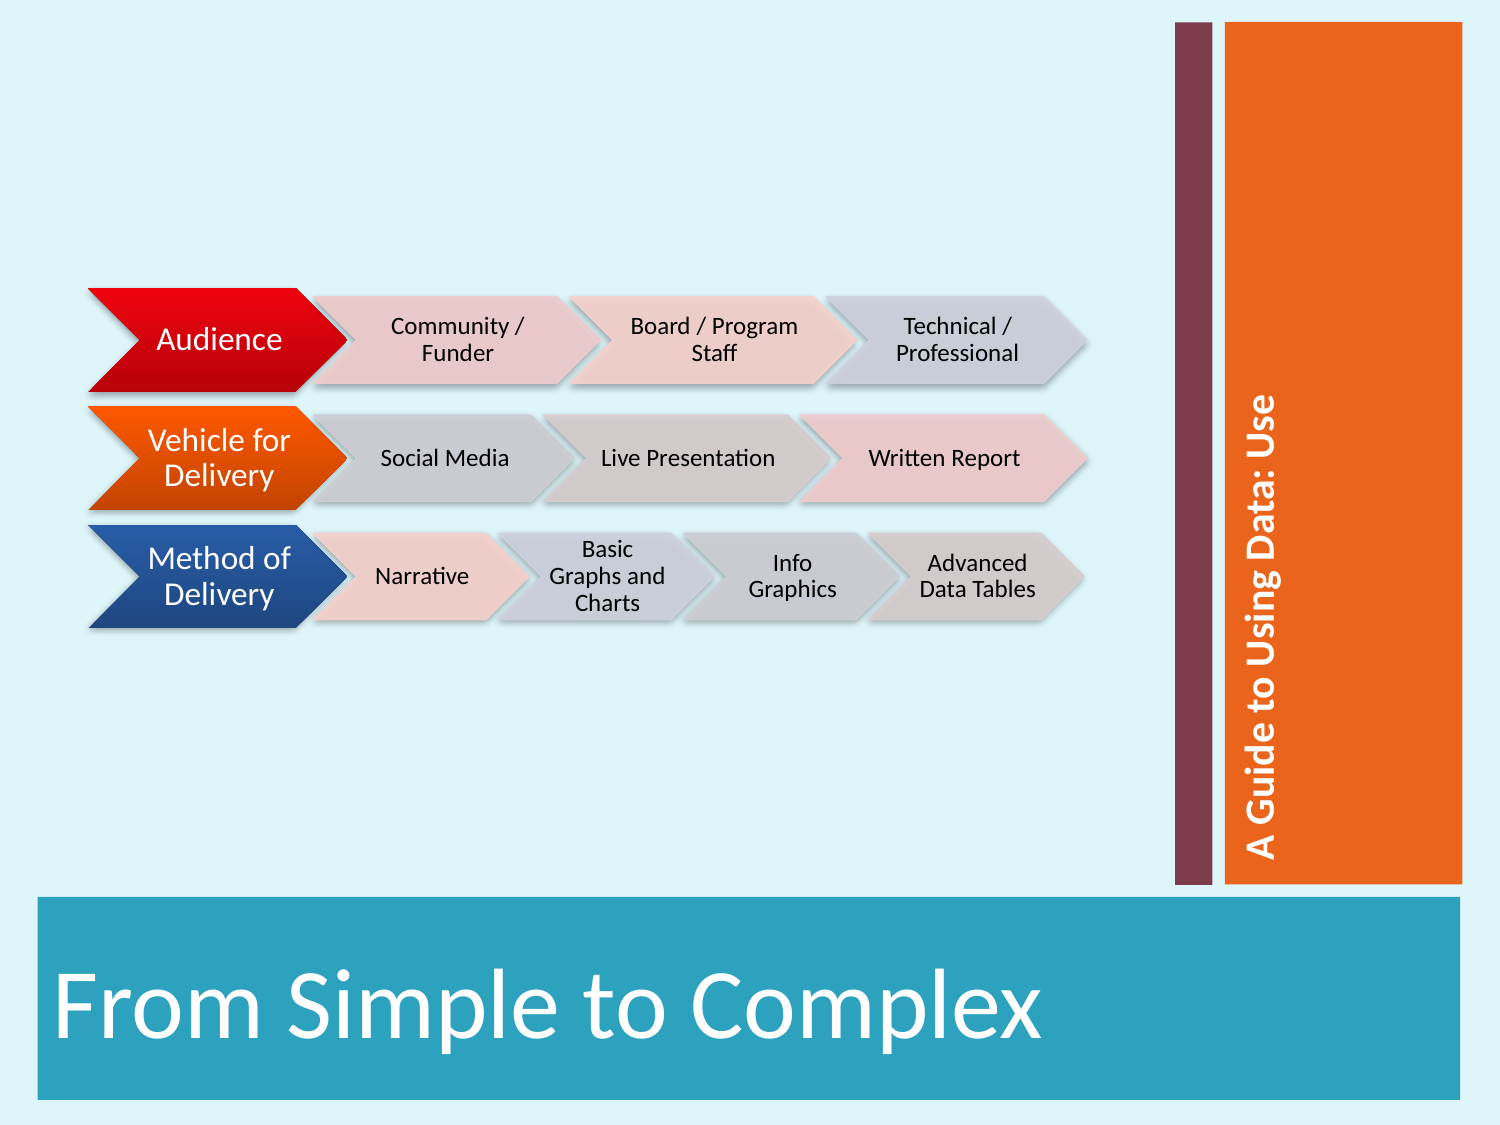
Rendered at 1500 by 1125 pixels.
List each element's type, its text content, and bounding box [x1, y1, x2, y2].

list A Guide to Using Data: Use [1224, 25, 1388, 876]
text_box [87, 124, 1088, 792]
list From Simple to Complex [37, 896, 1461, 1100]
